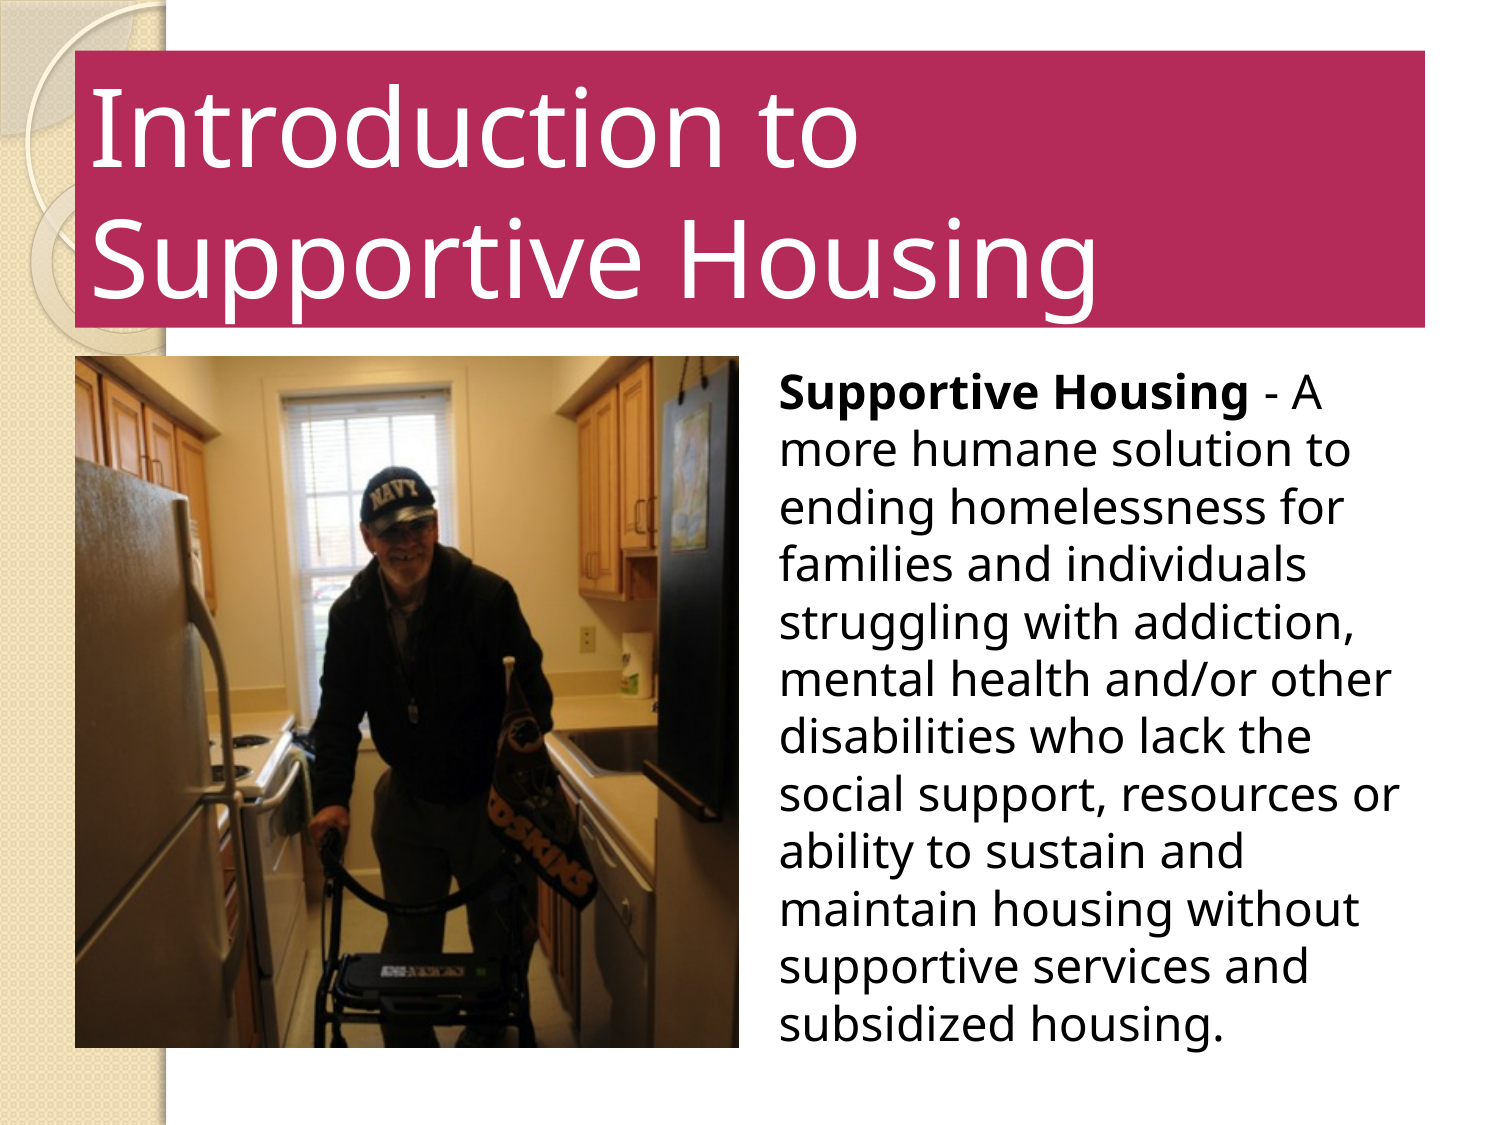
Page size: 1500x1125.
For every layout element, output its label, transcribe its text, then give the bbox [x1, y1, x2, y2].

picture [74, 356, 739, 1048]
list Supportive Housing - A more humane solution to ending homelessness for families and individuals struggling with addiction, mental health and/or other disabilities who lack the social support, resources or ability to sustain and maintain housing without supportive services and subsidized housing. [763, 353, 1425, 1087]
title Introduction to Supportive Housing [75, 50, 1425, 328]
